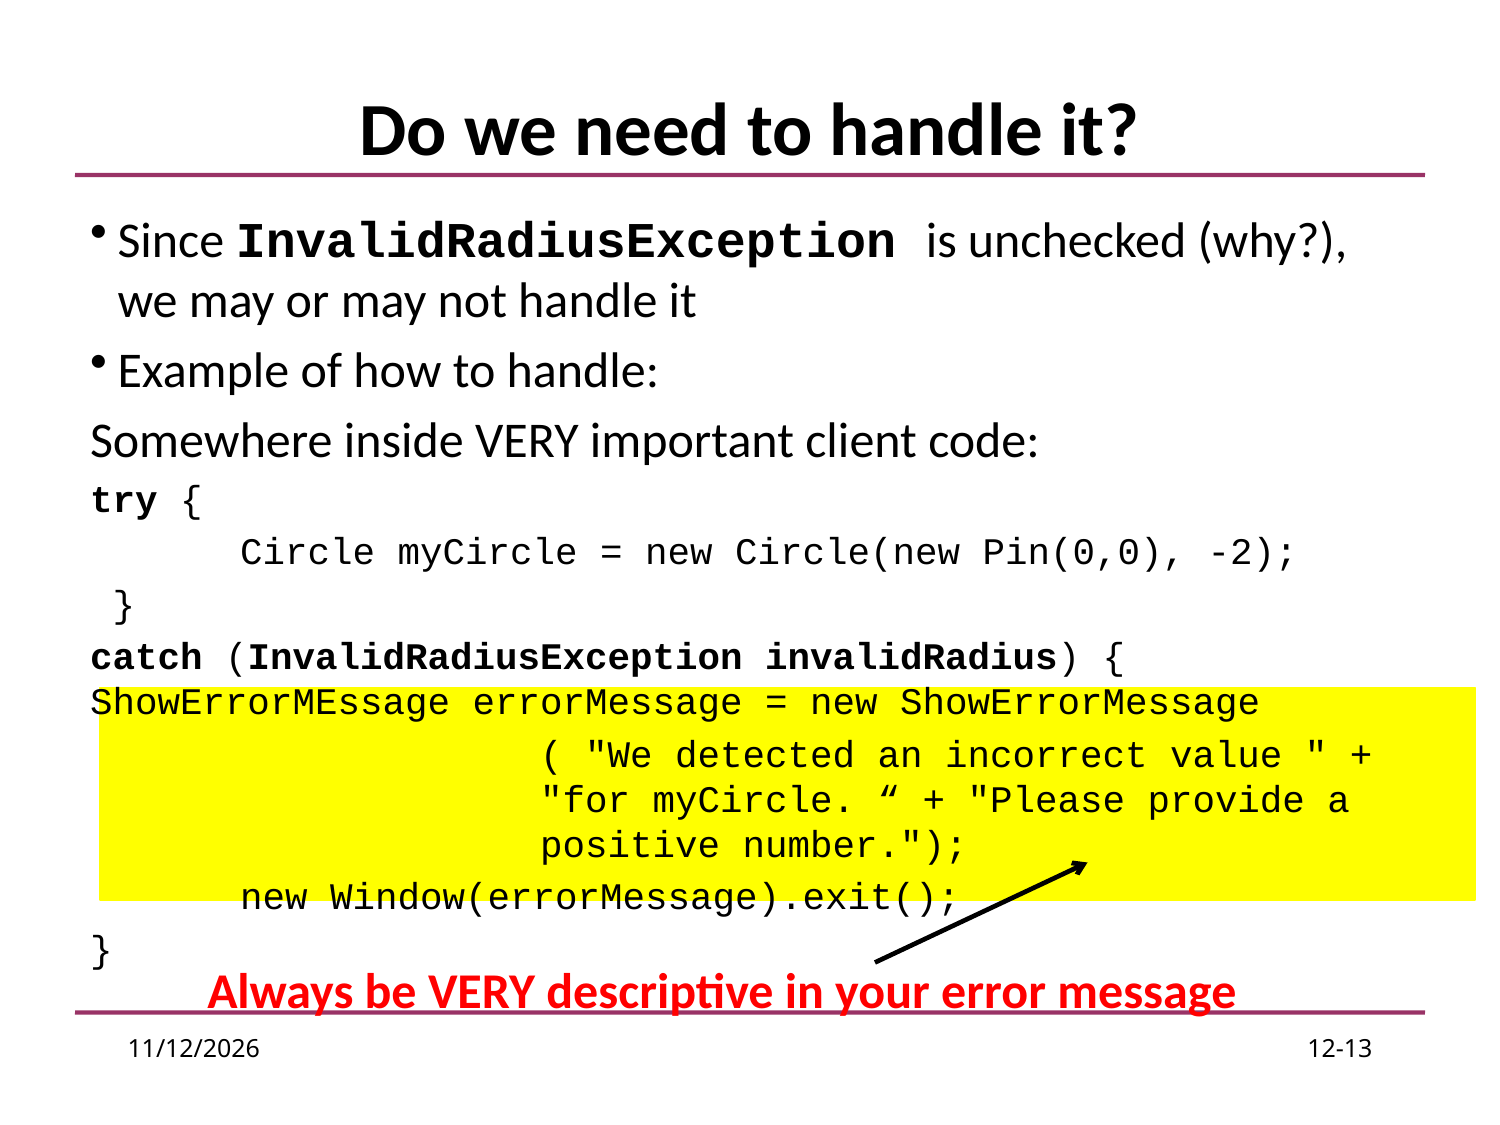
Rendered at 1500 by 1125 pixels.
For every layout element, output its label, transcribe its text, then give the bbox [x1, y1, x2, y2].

title Do we need to handle it? [75, 75, 1425, 175]
slide_number 12-13 [1074, 1025, 1388, 1100]
list Since InvalidRadiusException is unchecked (why?), we may or may not handle it Example of how to handle: Somewhere inside VERY important client code: try { Circle myCircle = new Circle(new Pin(0,0), -2); } catch (InvalidRadiusException invalidRadius) { ShowErrorMEssage errorMessage = new ShowErrorMessage ( "We detected an incorrect value " + "for myCircle. “ + "Please provide a positive number."); new Window(errorMessage).exit(); } [75, 200, 1500, 1000]
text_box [874, 862, 1088, 963]
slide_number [112, 1025, 425, 1100]
text_box Always be VERY descriptive in your error message [192, 951, 1264, 1026]
